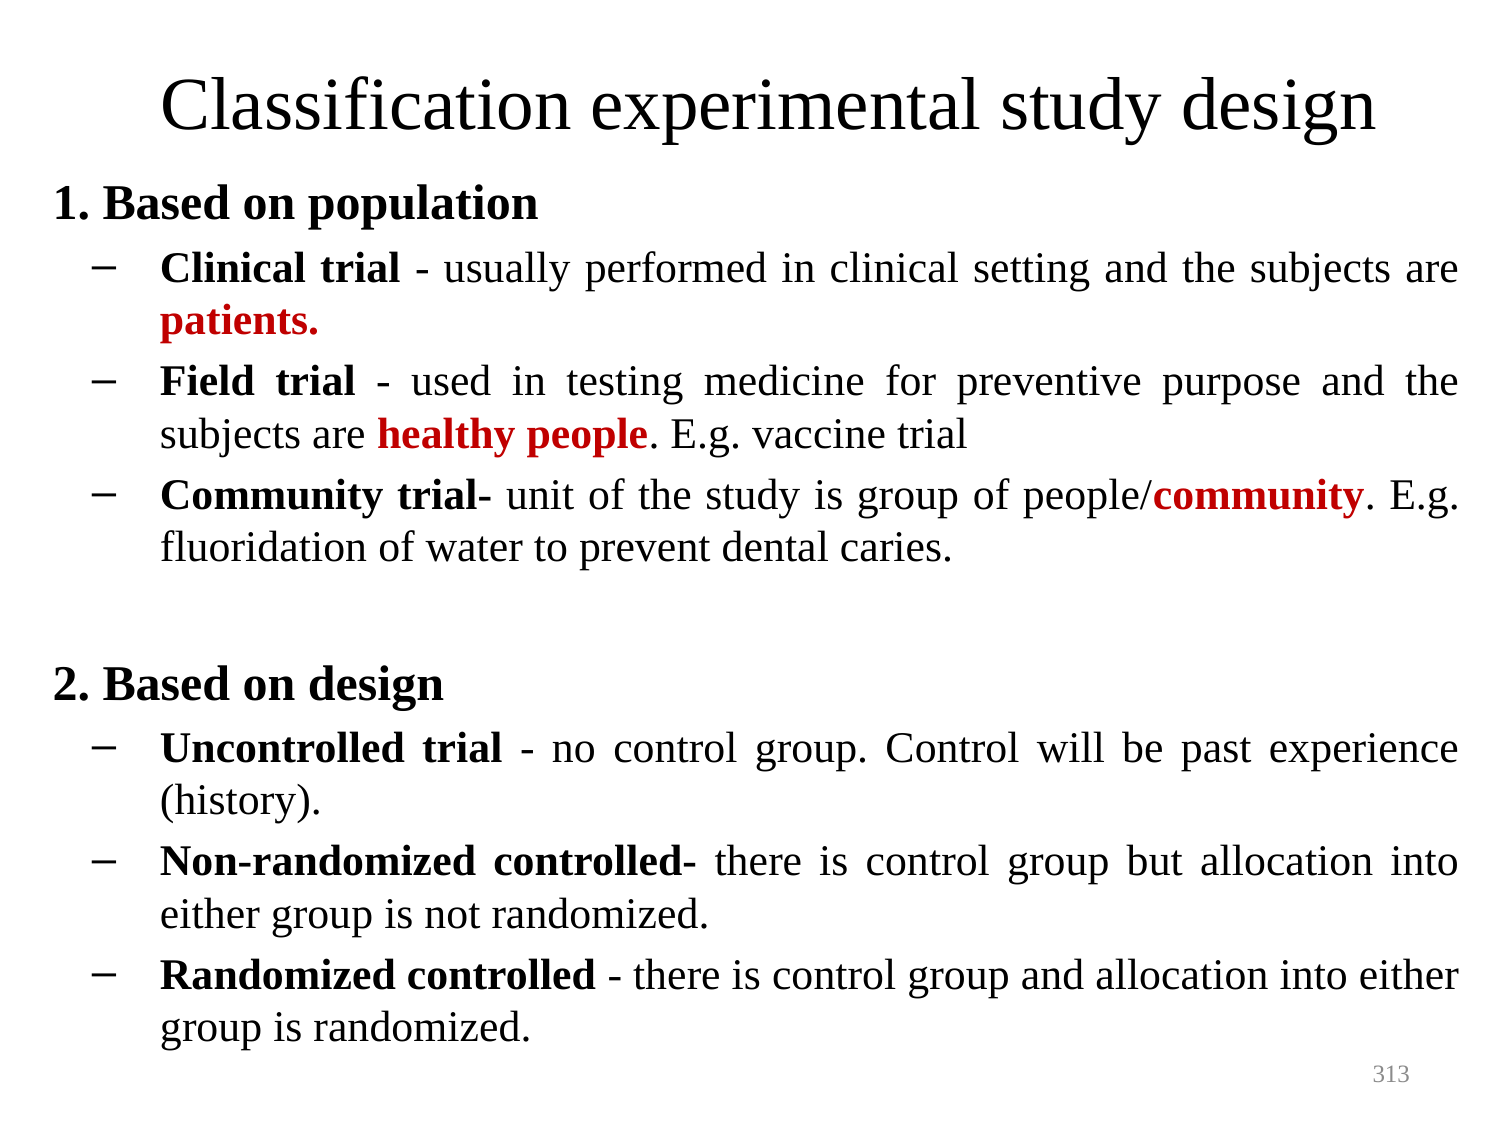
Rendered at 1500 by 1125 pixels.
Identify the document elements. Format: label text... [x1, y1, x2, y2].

list 1. Based on population Clinical trial - usually performed in clinical setting and the subjects are patients. Field trial - used in testing medicine for preventive purpose and the subjects are healthy people. E.g. vaccine trial Community trial- unit of the study is group of people/community. E.g. fluoridation of water to prevent dental caries. 2. Based on design Uncontrolled trial - no control group. Control will be past experience (history). Non-randomized controlled- there is control group but allocation into either group is not randomized. Randomized controlled - there is control group and allocation into either group is randomized. [37, 162, 1475, 1063]
slide_number 313 [1074, 1042, 1425, 1103]
title Classification experimental study design [100, 37, 1438, 162]
